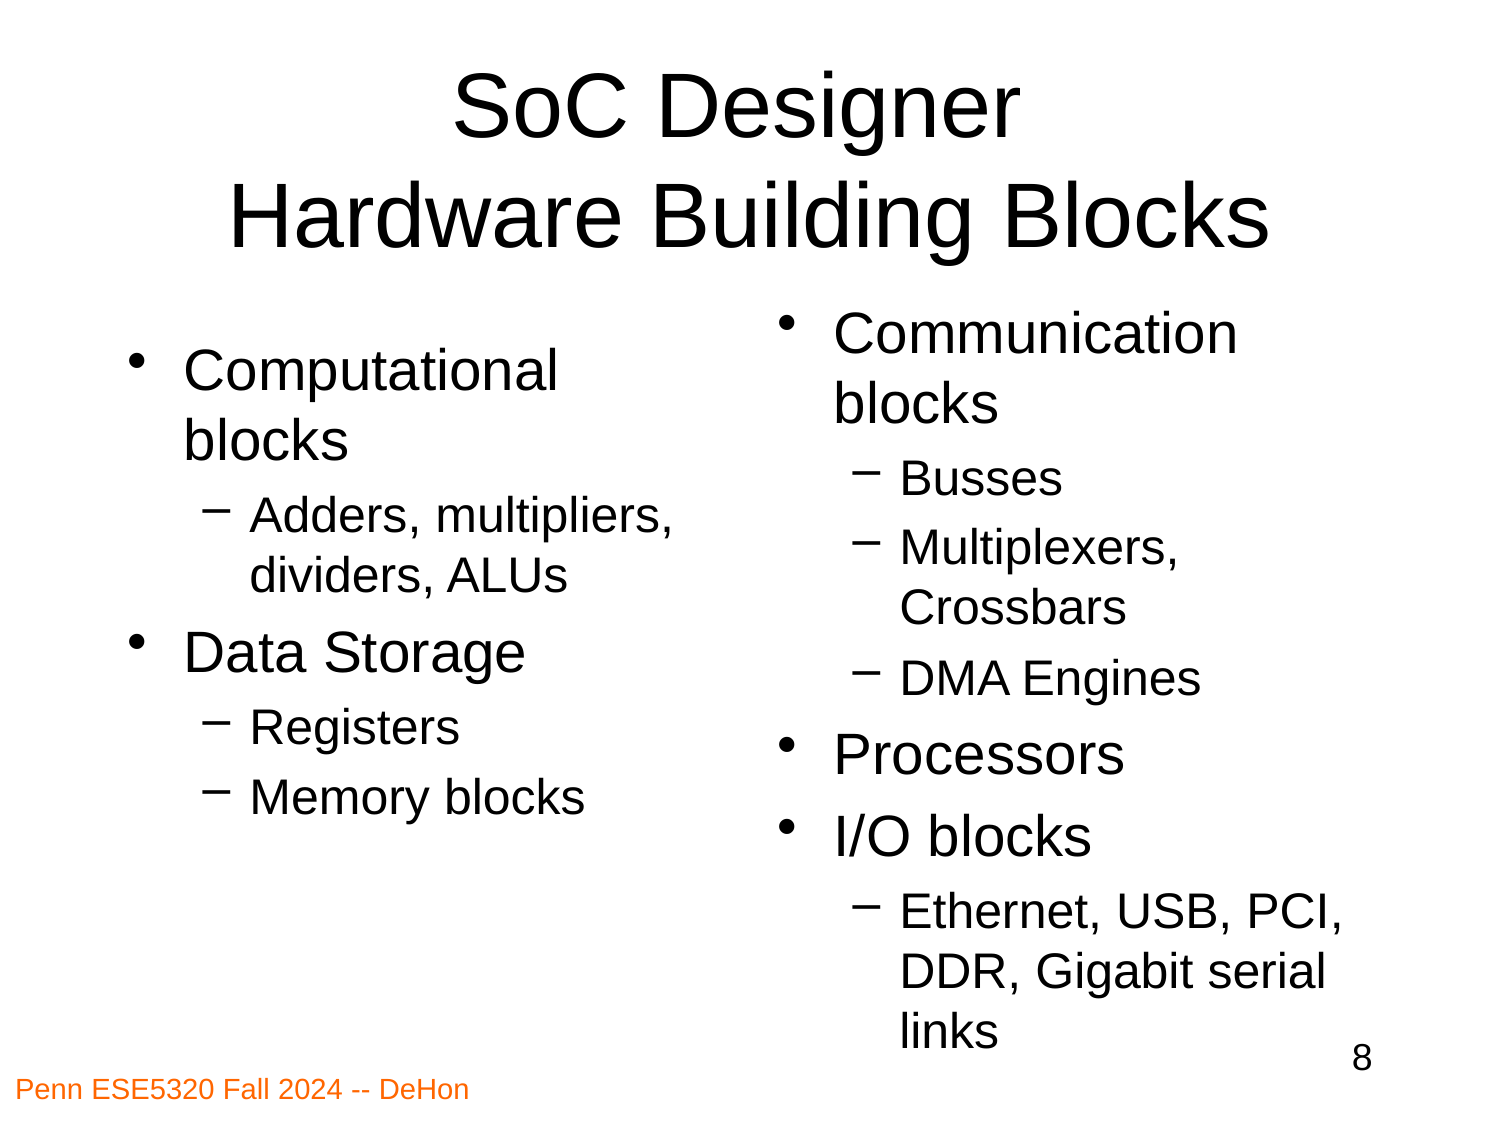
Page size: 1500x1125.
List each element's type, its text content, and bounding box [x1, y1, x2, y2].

list Communication blocks Busses Multiplexers, Crossbars DMA Engines Processors I/O blocks Ethernet, USB, PCI, DDR, Gigabit serial links [762, 287, 1388, 963]
list Computational blocks Adders, multipliers, dividers, ALUs Data Storage Registers Memory blocks [112, 324, 738, 1001]
title SoC Designer Hardware Building Blocks [112, 62, 1388, 251]
slide_number Penn ESE5320 Fall 2024 -- DeHon [0, 1062, 613, 1125]
slide_number 8 [1074, 1024, 1388, 1101]
